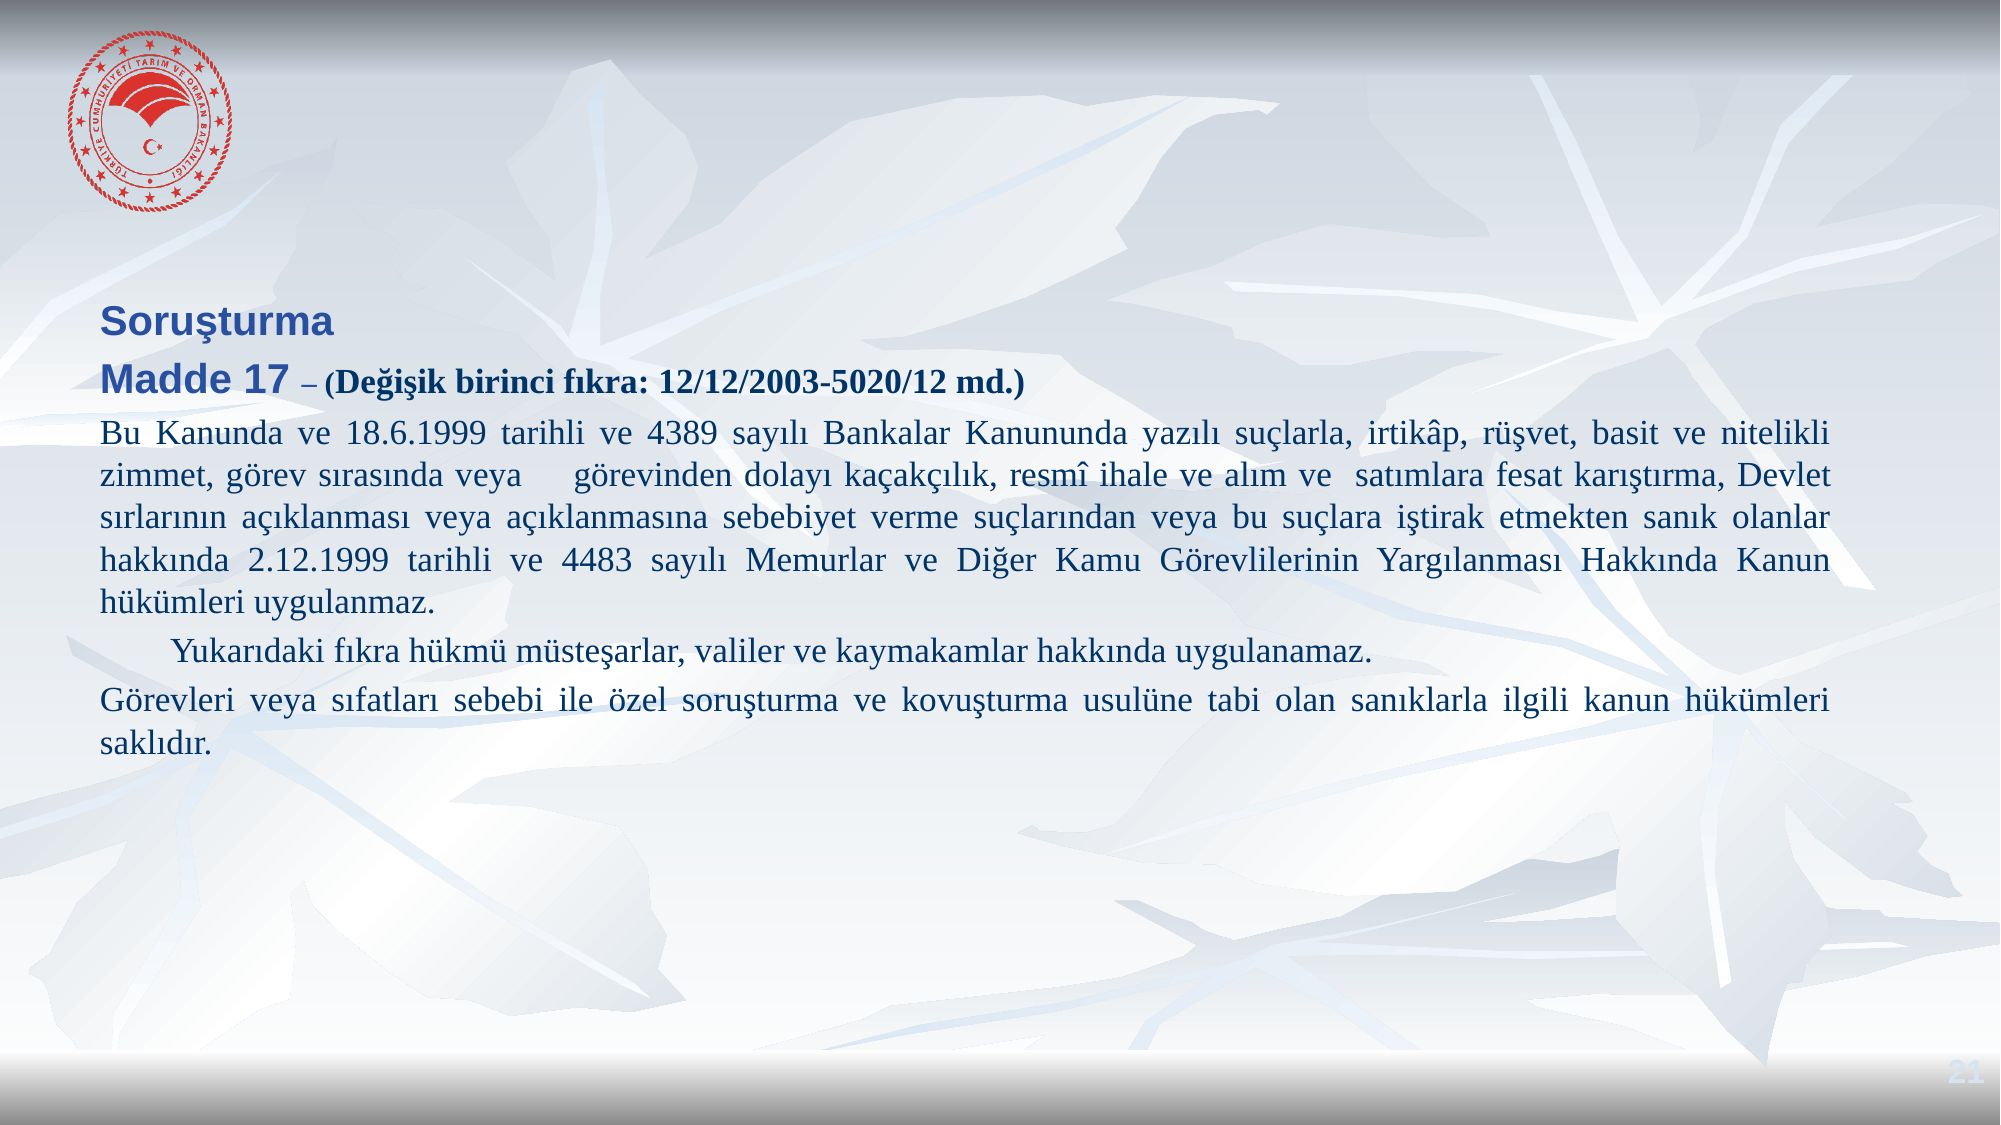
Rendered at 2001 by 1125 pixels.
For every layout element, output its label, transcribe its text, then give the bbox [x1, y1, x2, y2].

slide_number 21 [1549, 1042, 2000, 1103]
list Soruşturma Madde 17 – (Değişik birinci fıkra: 12/12/2003-5020/12 md.) Bu Kanunda ve 18.6.1999 tarihli ve 4389 sayılı Bankalar Kanununda yazılı suçlarla, irtikâp, rüşvet, basit ve nitelikli zimmet, görev sırasında veya görevinden dolayı kaçakçılık, resmî ihale ve alım ve satımlara fesat karıştırma, Devlet sırlarının açıklanması veya açıklanmasına sebebiyet verme suçlarından veya bu suçlara iştirak etmekten sanık olanlar hakkında 2.12.1999 tarihli ve 4483 sayılı Memurlar ve Diğer Kamu Görevlilerinin Yargılanması Hakkında Kanun hükümleri uygulanmaz. Yukarıdaki fıkra hükmü müsteşarlar, valiler ve kaymakamlar hakkında uygulanamaz. Görevleri veya sıfatları sebebi ile özel soruşturma ve kovuşturma usulüne tabi olan sanıklarla ilgili kanun hükümleri saklıdır. [84, 87, 1850, 1036]
picture [66, 29, 232, 213]
